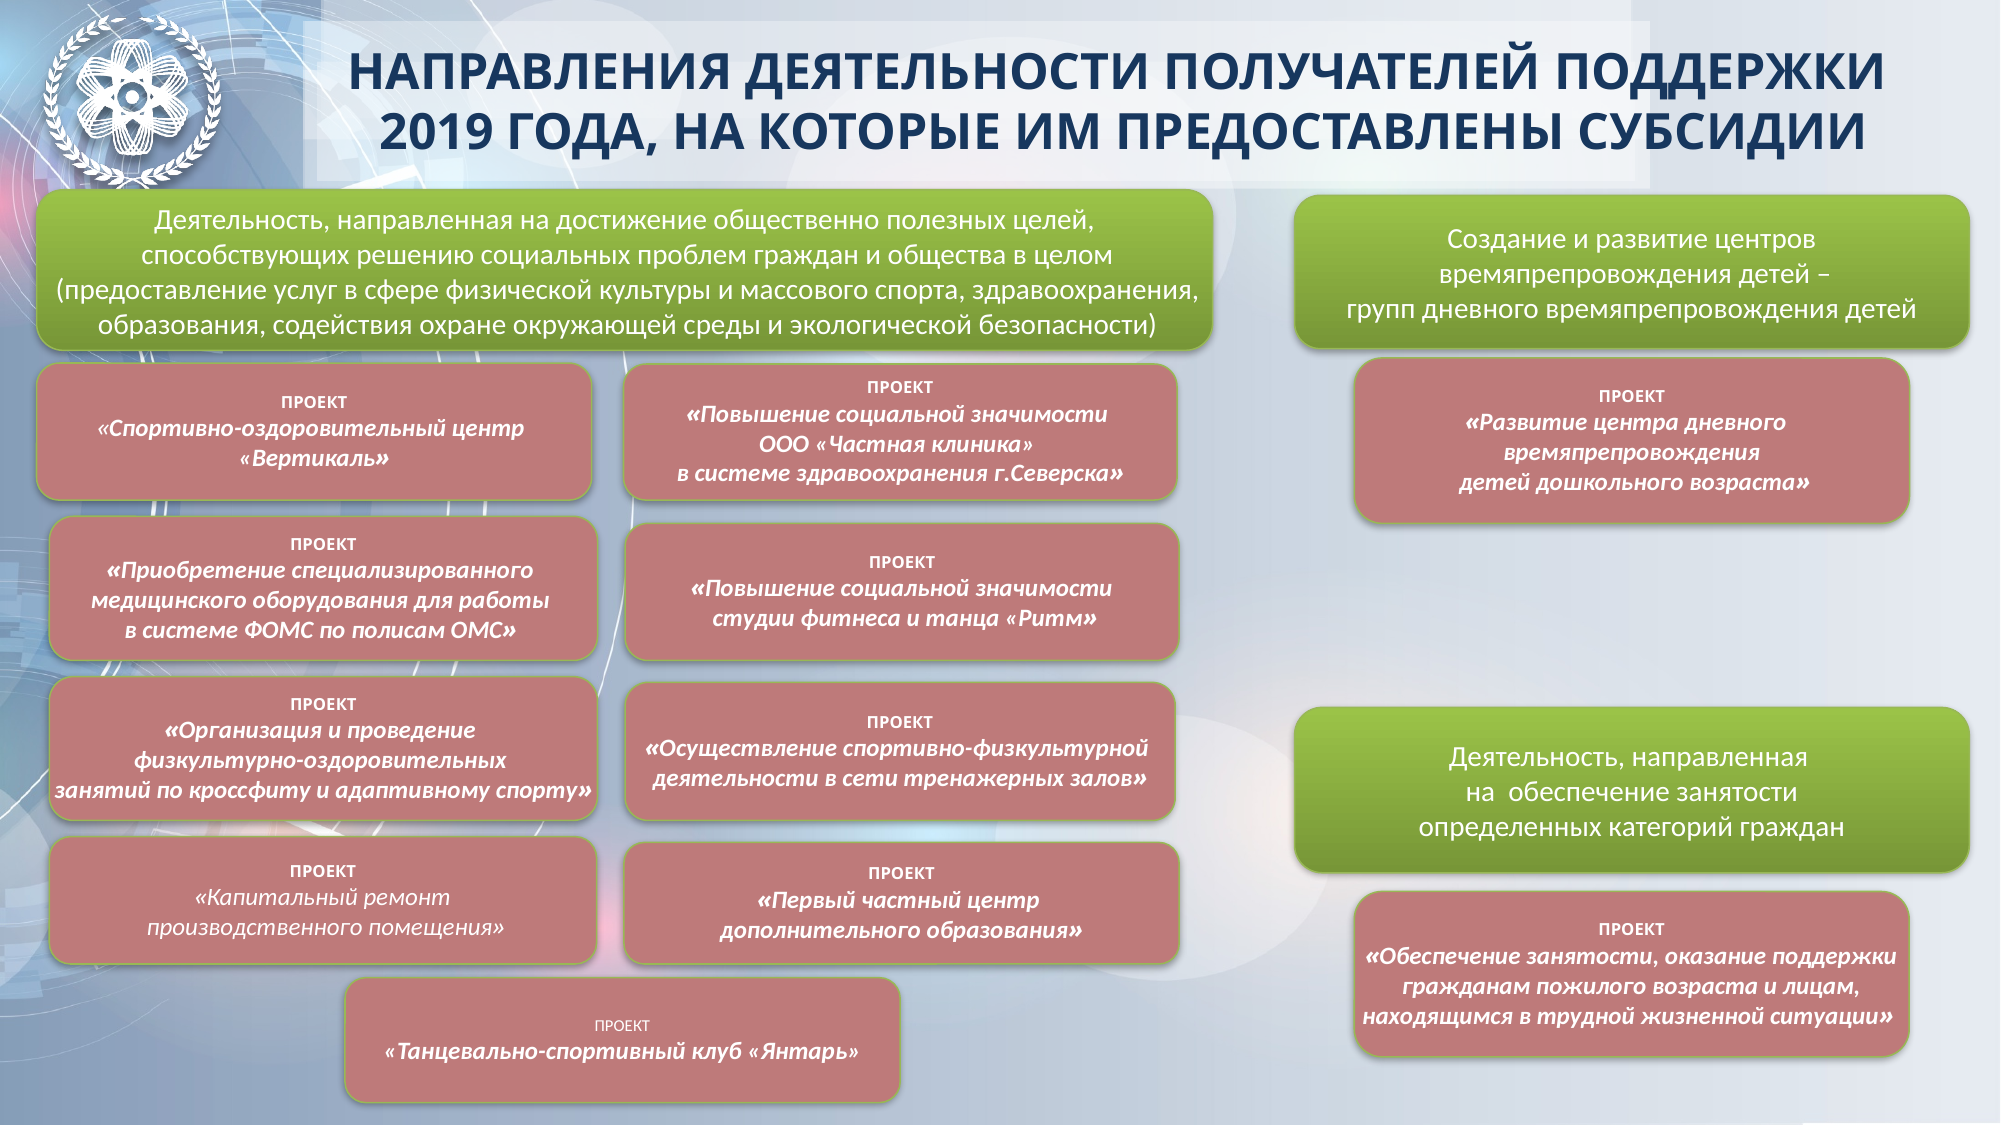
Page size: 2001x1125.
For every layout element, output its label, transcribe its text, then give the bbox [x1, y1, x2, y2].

text_box Деятельность, направленная на обеспечение занятости определенных категорий граждан [1293, 706, 1971, 874]
text_box ПРОЕКТ «Обеспечение занятости, оказание поддержки гражданам пожилого возраста и лицам, находящимся в трудной жизненной ситуации» [1353, 890, 1910, 1058]
text_box Создание и развитие центров времяпрепровождения детей – групп дневного времяпрепровождения детей [1293, 194, 1971, 350]
picture [0, 0, 2001, 1125]
text_box НАПРАВЛЕНИЯ ДЕЯТЕЛЬНОСТИ ПОЛУЧАТЕЛЕЙ ПОДДЕРЖКИ 2019 ГОДА, НА КОТОРЫЕ ИМ ПРЕДОСТАВЛЕНЫ СУБСИДИИ [1655, 31, 1945, 158]
text_box ПРОЕКТ «Развитие центра дневного времяпрепровождения детей дошкольного возраста» [1353, 357, 1911, 525]
text_box ПРОЕКТ «Спортивно-оздоровительный центр «Вертикаль» [35, 362, 593, 501]
text_box ПРОЕКТ «Организация и проведение физкультурно-оздоровительных занятий по кроссфиту и адаптивному спорту» [48, 675, 599, 822]
text_box ПРОЕКТ «Повышение социальной значимости ООО «Частная клиника» в системе здравоохранения г.Северска» [622, 363, 1178, 501]
text_box ПРОЕКТ «Повышение социальной значимости студии фитнеса и танца «Ритм» [624, 522, 1180, 662]
text_box ПРОЕКТ «Осуществление спортивно-физкультурной деятельности в сети тренажерных залов» [624, 681, 1176, 822]
text_box ПРОЕКТ «Первый частный центр дополнительного образования» [623, 841, 1180, 965]
text_box ПРОЕКТ «Приобретение специализированного медицинского оборудования для работы в системе ФОМС по полисам ОМС» [48, 515, 599, 662]
text_box ПРОЕКТ «Танцевально-спортивный клуб «Янтарь» [344, 976, 901, 1104]
text_box ПРОЕКТ «Капитальный ремонт производственного помещения» [48, 835, 598, 965]
text_box Деятельность, направленная на достижение общественно полезных целей, способствующих решению социальных проблем граждан и общества в целом (предоставление услуг в сфере физической культуры и массового спорта, здравоохранения, образования, содействия охране окружающей среды и экологической безопасности) [35, 188, 1214, 352]
